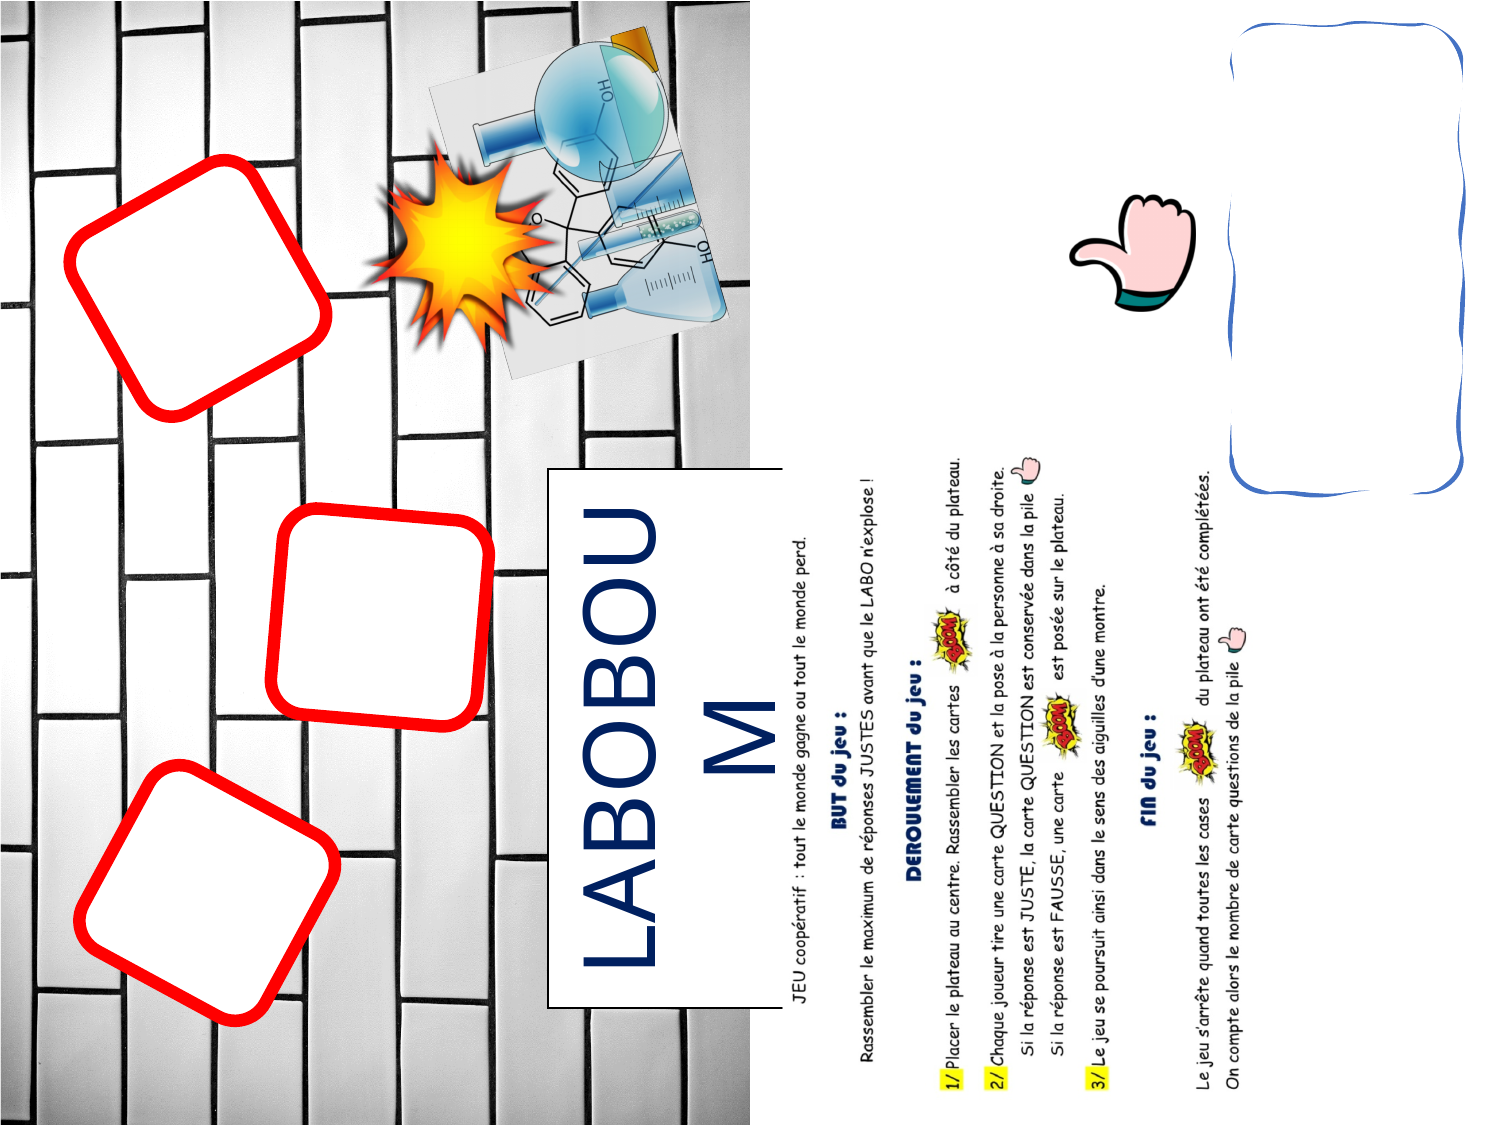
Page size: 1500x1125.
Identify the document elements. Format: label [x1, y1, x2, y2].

text_box [1228, 22, 1465, 497]
picture [1070, 190, 1196, 316]
picture [690, 444, 1347, 1100]
text_box [0, 187, 938, 938]
picture [1, 938, 750, 1124]
picture [1233, 460, 1254, 488]
picture [1, 2, 750, 187]
